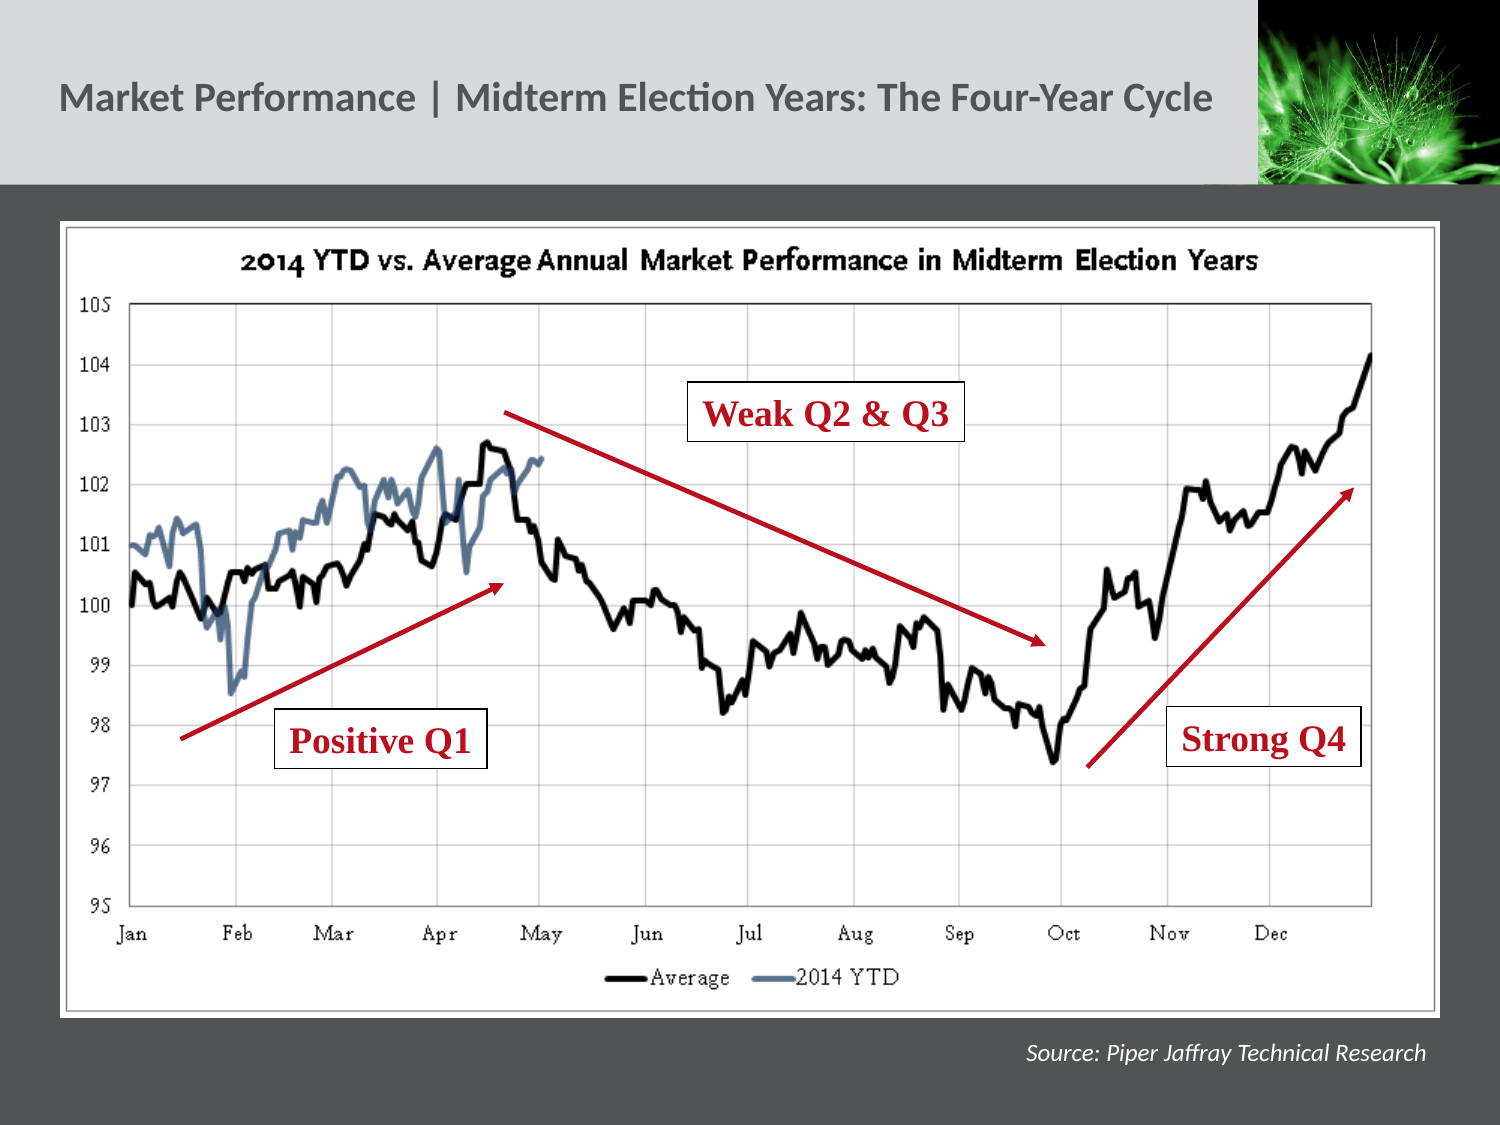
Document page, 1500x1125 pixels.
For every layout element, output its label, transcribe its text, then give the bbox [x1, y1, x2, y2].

picture [60, 221, 1441, 1019]
text_box Source: Piper Jaffray Technical Research [1008, 1028, 1443, 1074]
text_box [503, 411, 1046, 646]
text_box Market Performance | Midterm Election Years: The Four-Year Cycle [43, 23, 1394, 166]
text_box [1086, 487, 1355, 768]
picture [1258, 0, 1500, 184]
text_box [180, 583, 505, 740]
